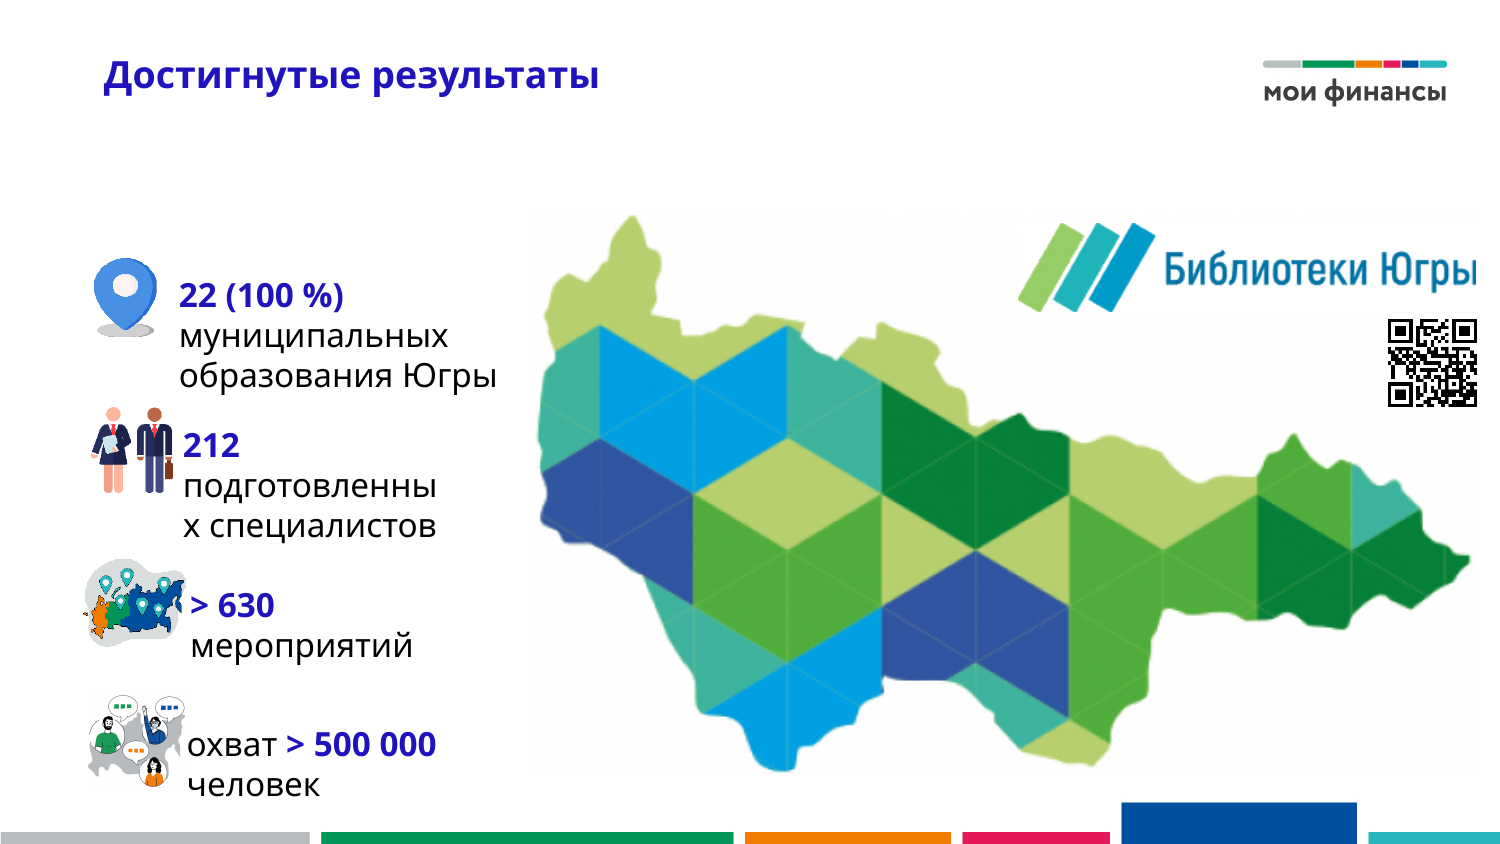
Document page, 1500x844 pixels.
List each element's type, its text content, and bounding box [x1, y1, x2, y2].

text_box 212 подготовленных специалистов [169, 417, 457, 505]
text_box 22 (100 %) муниципальных образования Югры [165, 267, 528, 379]
text_box Достигнутые результаты [103, 51, 1215, 105]
picture [0, 0, 1500, 844]
text_box охват > 500 000 человек [173, 716, 533, 797]
text_box > 630 мероприятий [176, 577, 481, 655]
